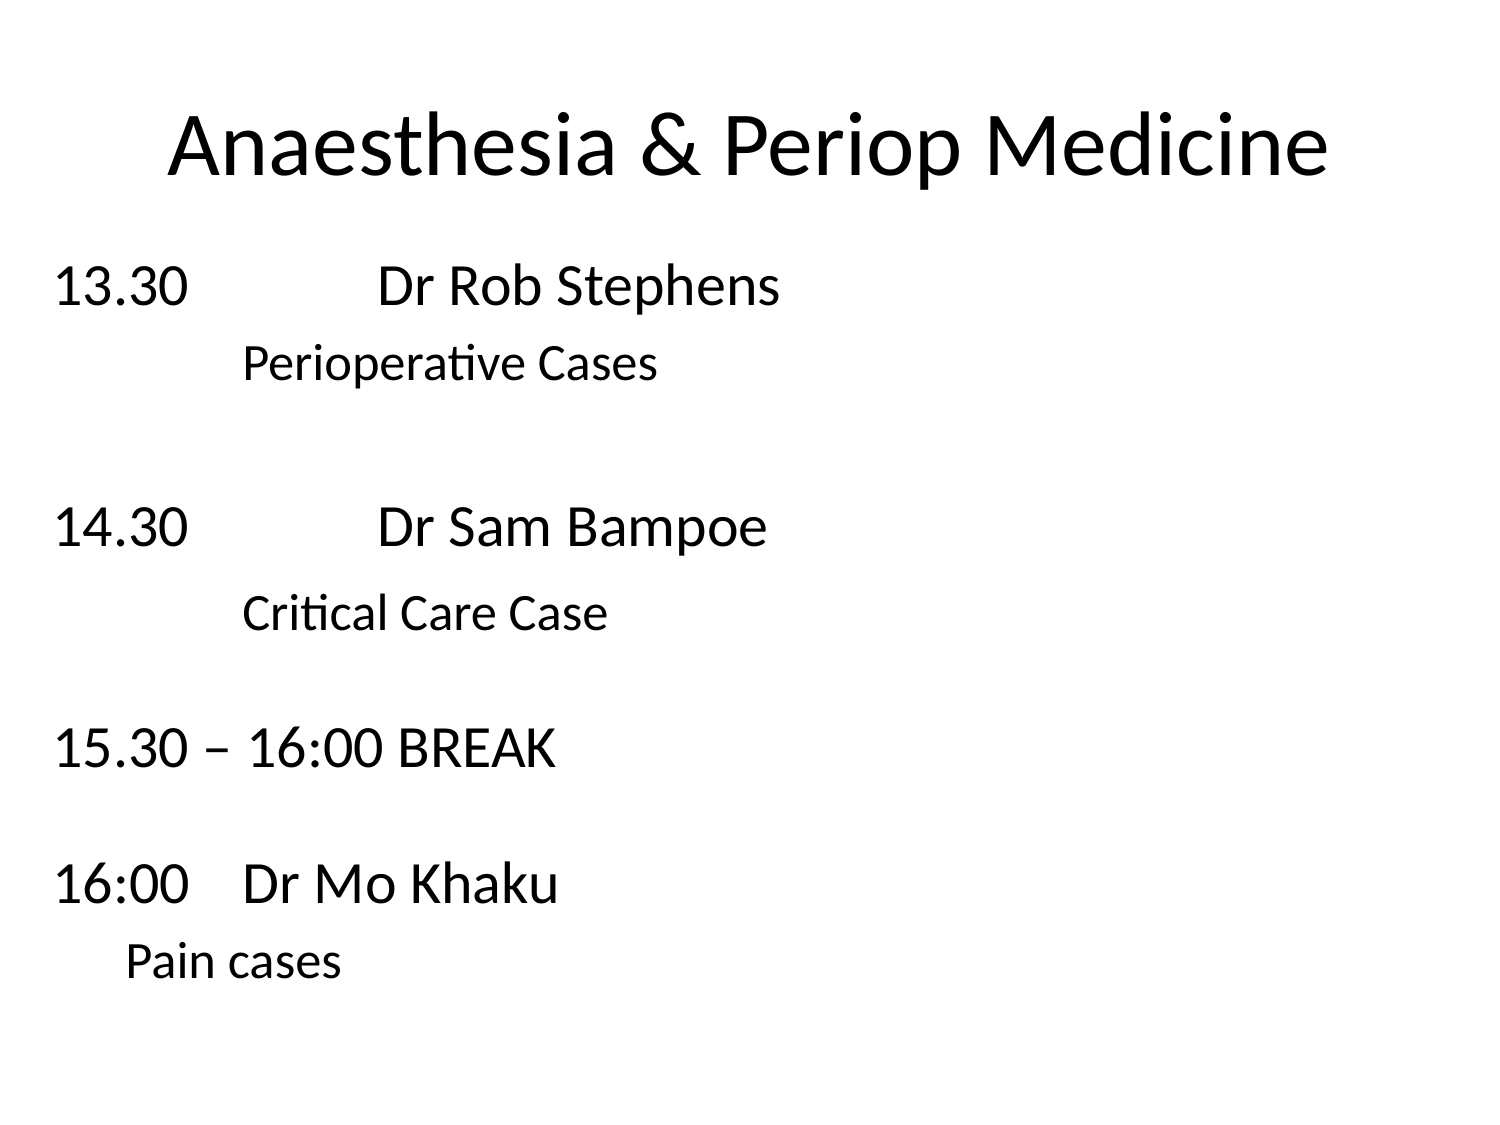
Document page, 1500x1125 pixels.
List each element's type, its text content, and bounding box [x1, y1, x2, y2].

list 13.30 Dr Rob Stephens Perioperative Cases 14.30 Dr Sam Bampoe Critical Care Case 15.30 – 16:00 BREAK 16:00 Dr Mo Khaku Pain cases [37, 237, 1438, 997]
title Anaesthesia & Periop Medicine [75, 45, 1425, 233]
